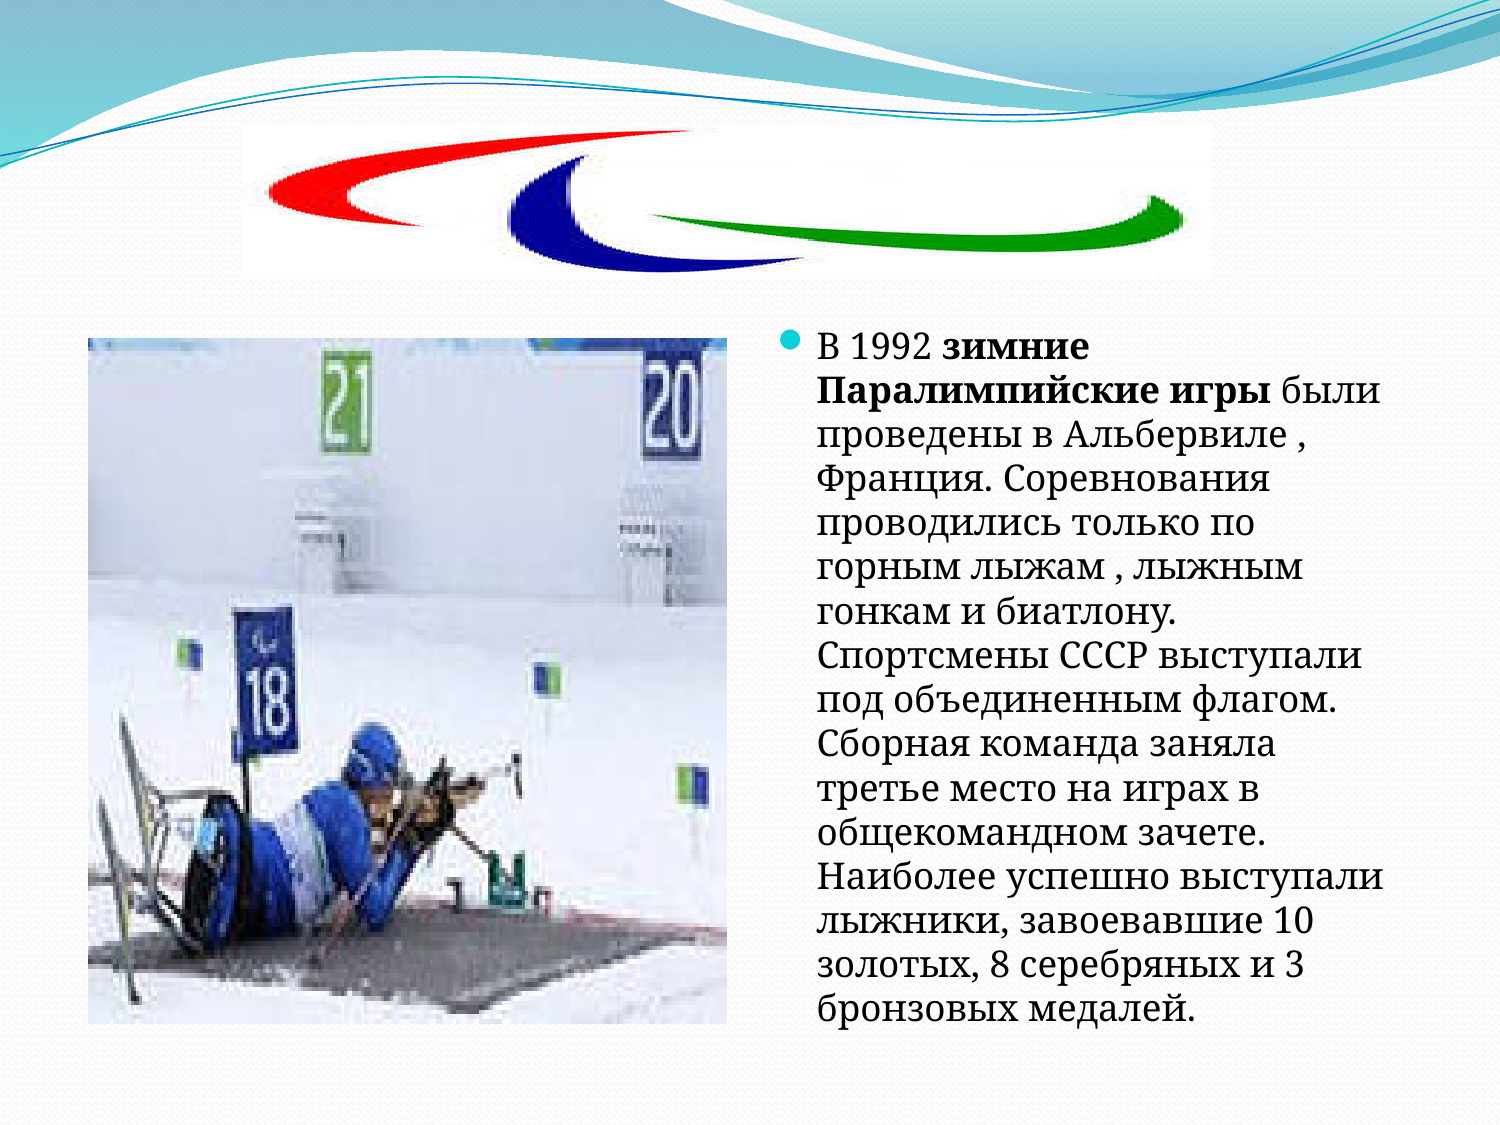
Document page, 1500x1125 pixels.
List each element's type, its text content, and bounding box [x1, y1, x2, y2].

picture [88, 337, 727, 1024]
list В 1992 зимние Паралимпийские игры были проведены в Альбервиле , Франция. Соревнования проводились только по горным лыжам , лыжным гонкам и биатлону. Спортсмены СССР выступали под объединенным флагом. Сборная команда заняла третье место на играх в общекомандном зачете. Наиболее успешно выступали лыжники, завоевавшие 10 золотых, 8 серебряных и 3 бронзовых медалей. [762, 314, 1425, 1043]
picture [241, 125, 1211, 280]
